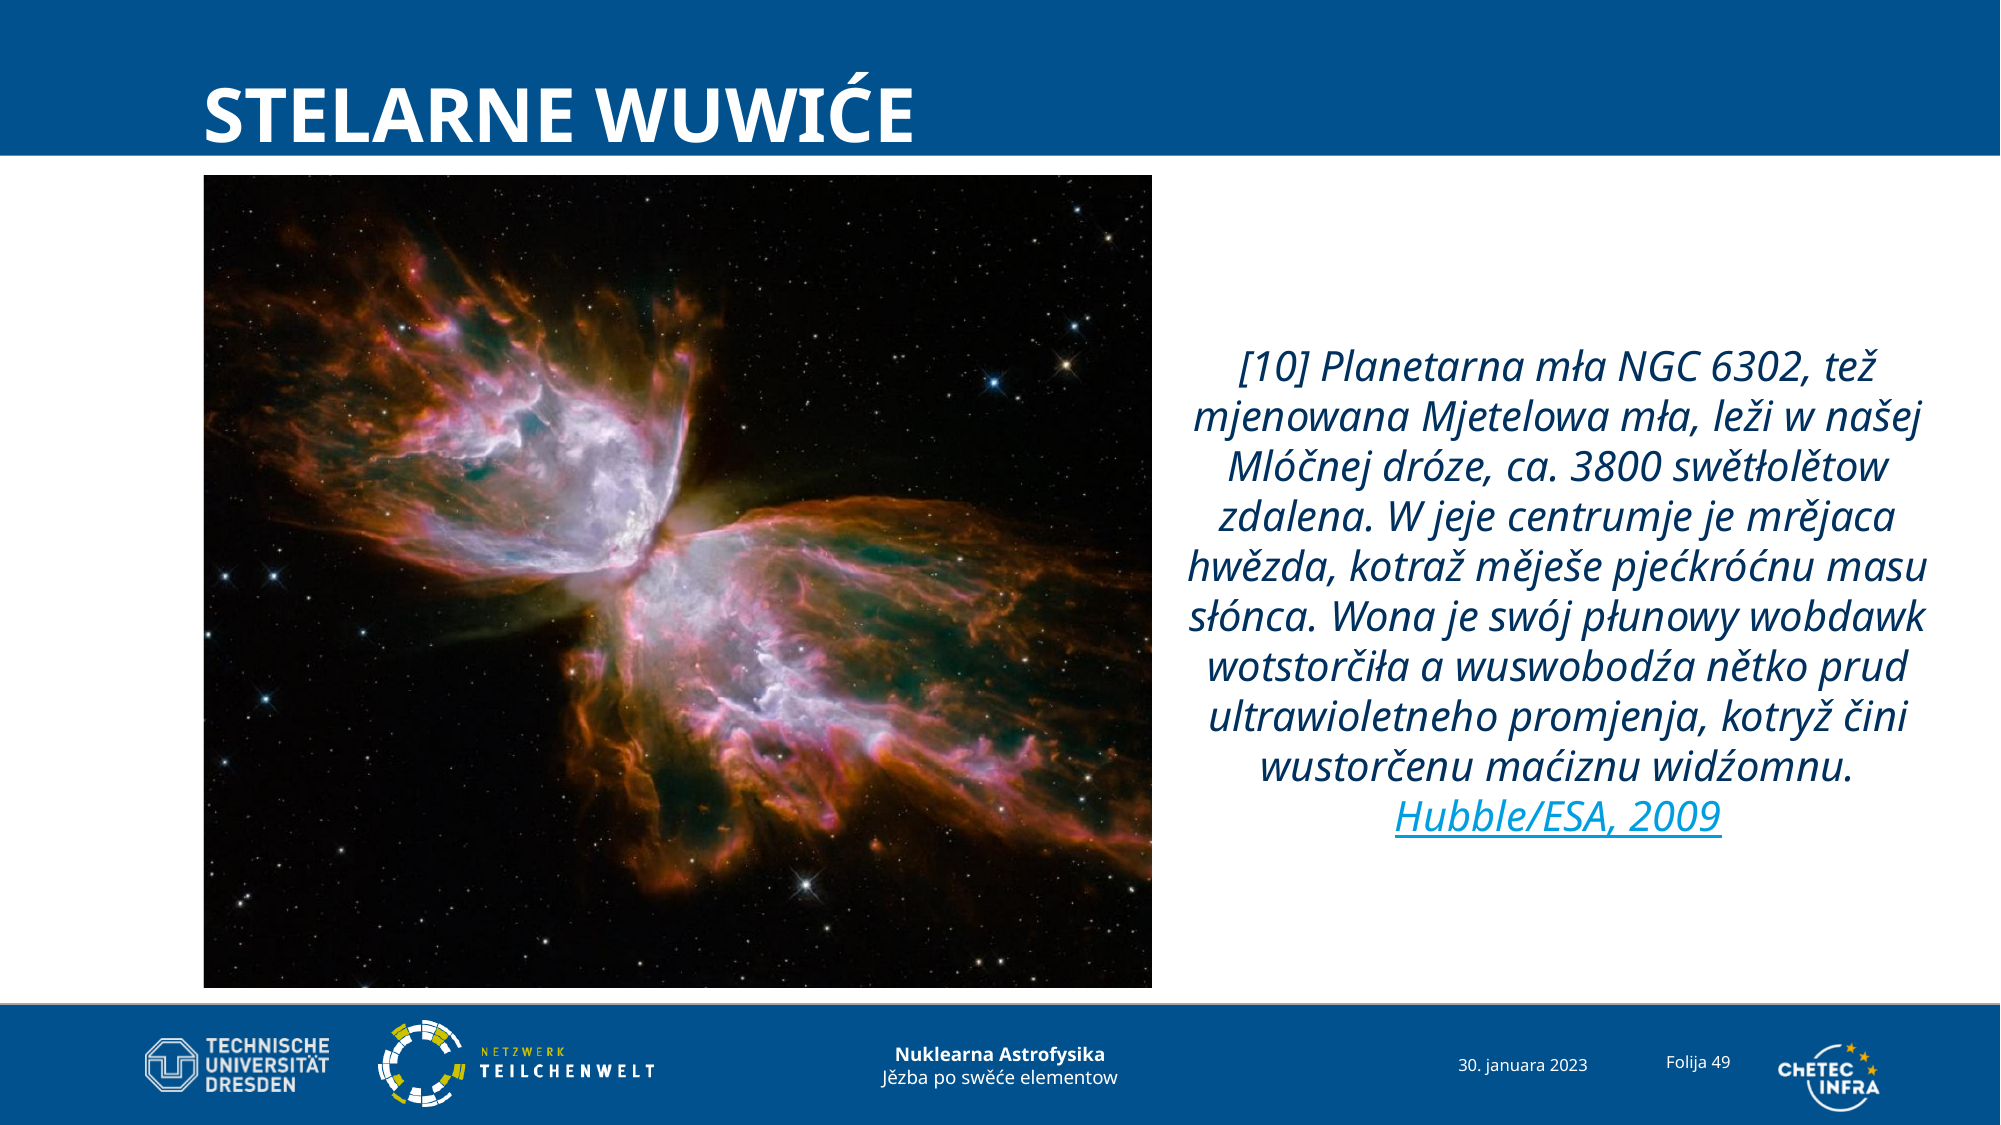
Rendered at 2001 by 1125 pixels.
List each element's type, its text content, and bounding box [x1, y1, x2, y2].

picture [1778, 1033, 1880, 1121]
text_box [10] Planetarna mła NGC 6302, tež mjenowana Mjetelowa mła, leži w našej Mlóčnej dróze, ca. 3800 swětłolětow zdalena. W jeje centrumje je mrějaca hwězda, kotraž měješe pjećkróćnu masu słónca. Wona je swój płunowy wobdawk wotstorčiła a wuswobodźa nětko prud ultrawioletneho promjenja, kotryž čini wustorčenu maćiznu widźomnu. Hubble/ESA, 2009 [1151, 332, 1966, 854]
picture [204, 106, 1151, 1107]
title Stelarne wuwiće [203, 56, 1880, 169]
